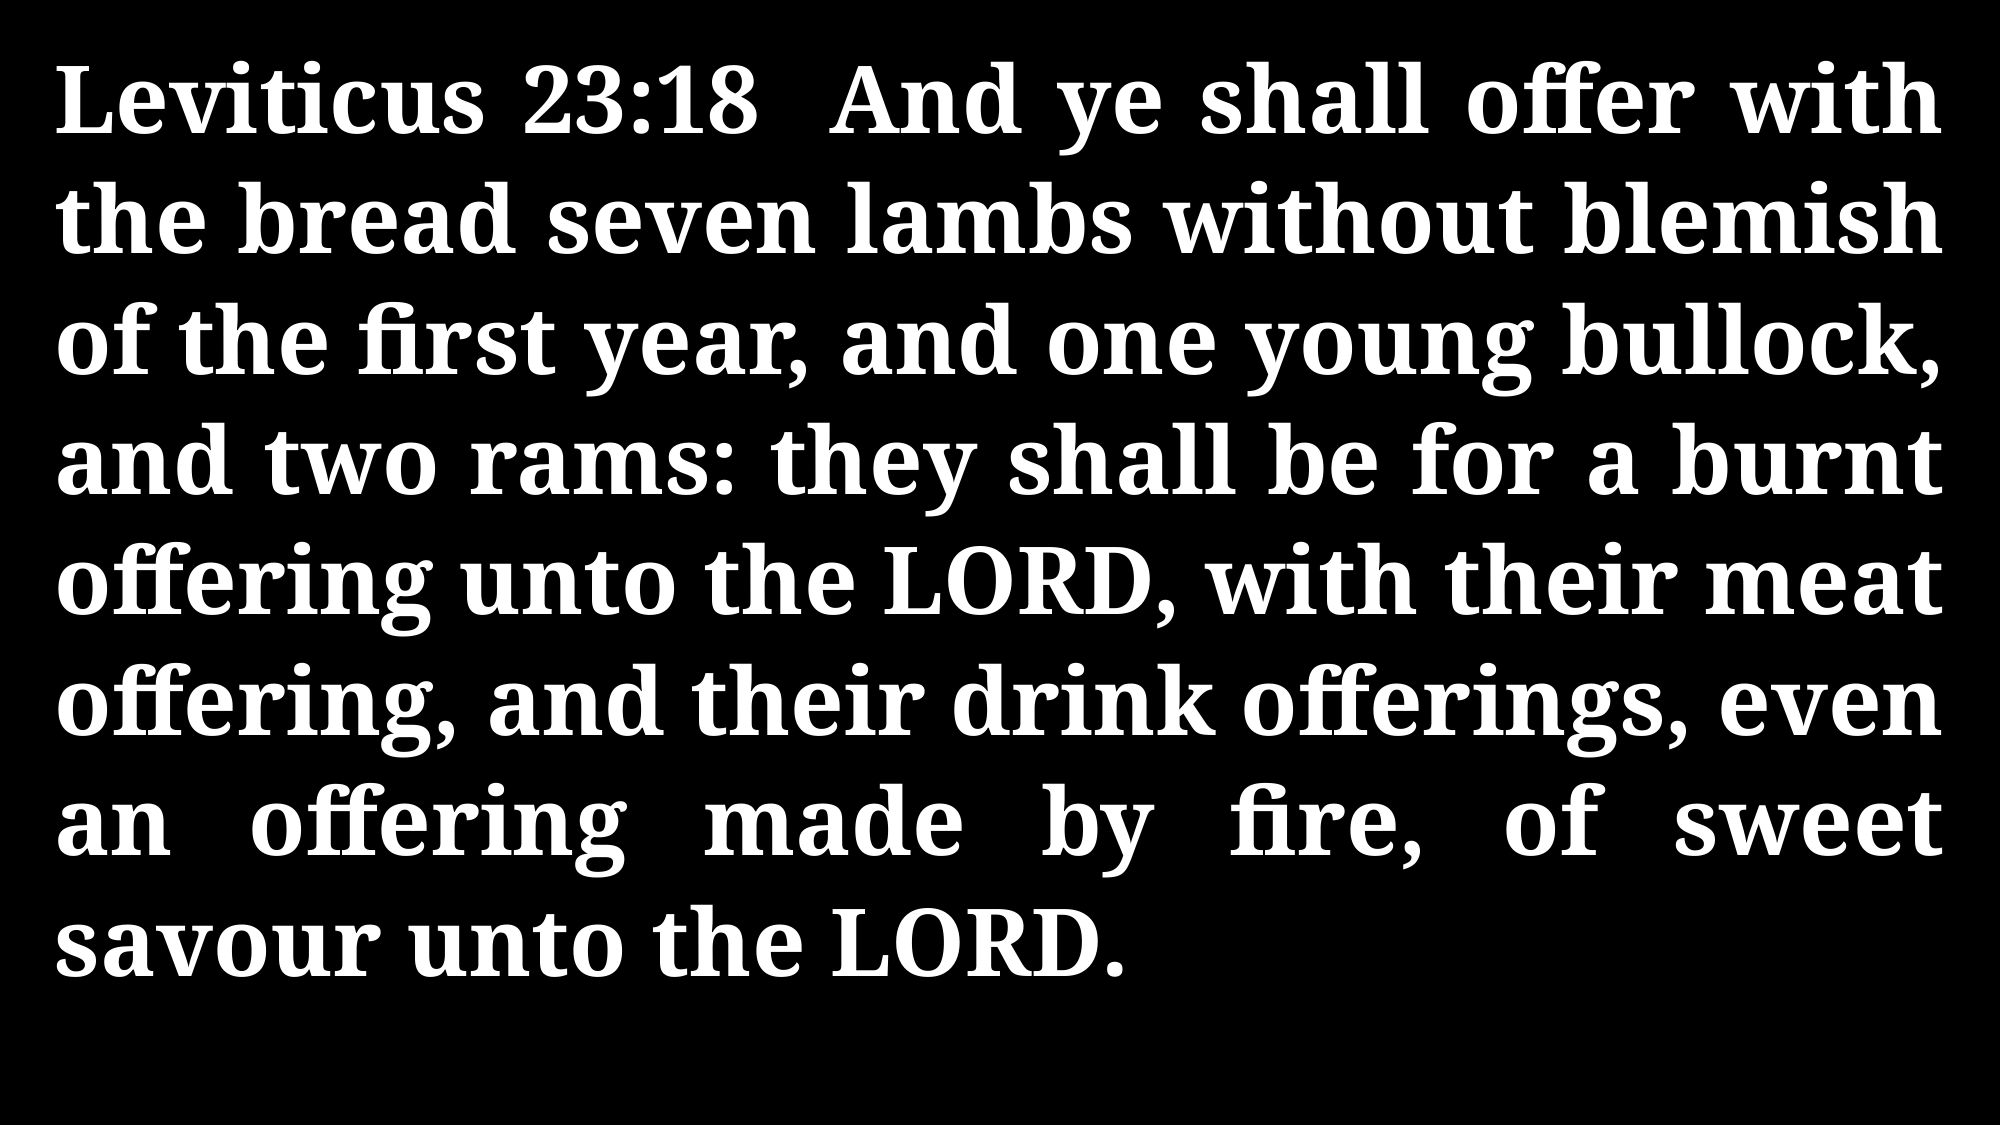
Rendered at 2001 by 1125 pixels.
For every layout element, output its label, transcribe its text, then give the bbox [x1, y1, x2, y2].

text_box Leviticus 23:18 And ye shall offer with the bread seven lambs without blemish of the first year, and one young bullock, and two rams: they shall be for a burnt offering unto the LORD, with their meat offering, and their drink offerings, even an offering made by fire, of sweet savour unto the LORD. [39, 24, 1961, 1002]
